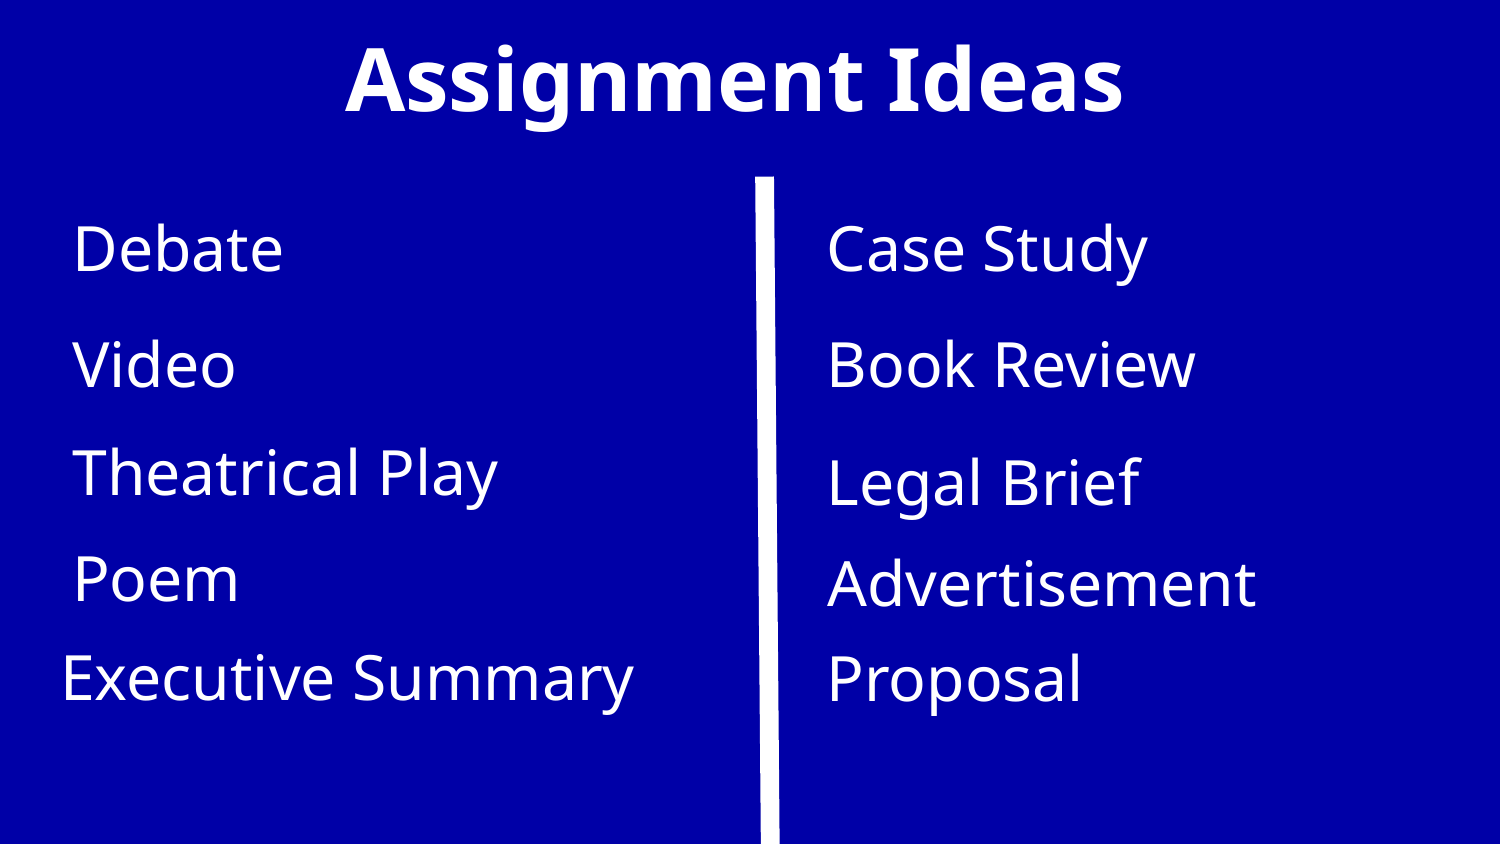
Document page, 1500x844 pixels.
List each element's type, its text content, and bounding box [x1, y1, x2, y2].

text_box Debate [57, 201, 442, 292]
text_box Advertisement [812, 537, 1310, 627]
text_box Video [57, 317, 442, 408]
text_box Executive Summary [45, 631, 675, 721]
title Assignment Ideas [36, 0, 1435, 249]
text_box Proposal [811, 631, 1310, 722]
text_box Legal Brief [811, 435, 1263, 526]
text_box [764, 176, 771, 844]
text_box Theatrical Play [57, 425, 545, 516]
text_box Case Study [812, 201, 1197, 292]
text_box Poem [57, 531, 442, 621]
text_box Book Review [811, 317, 1263, 408]
